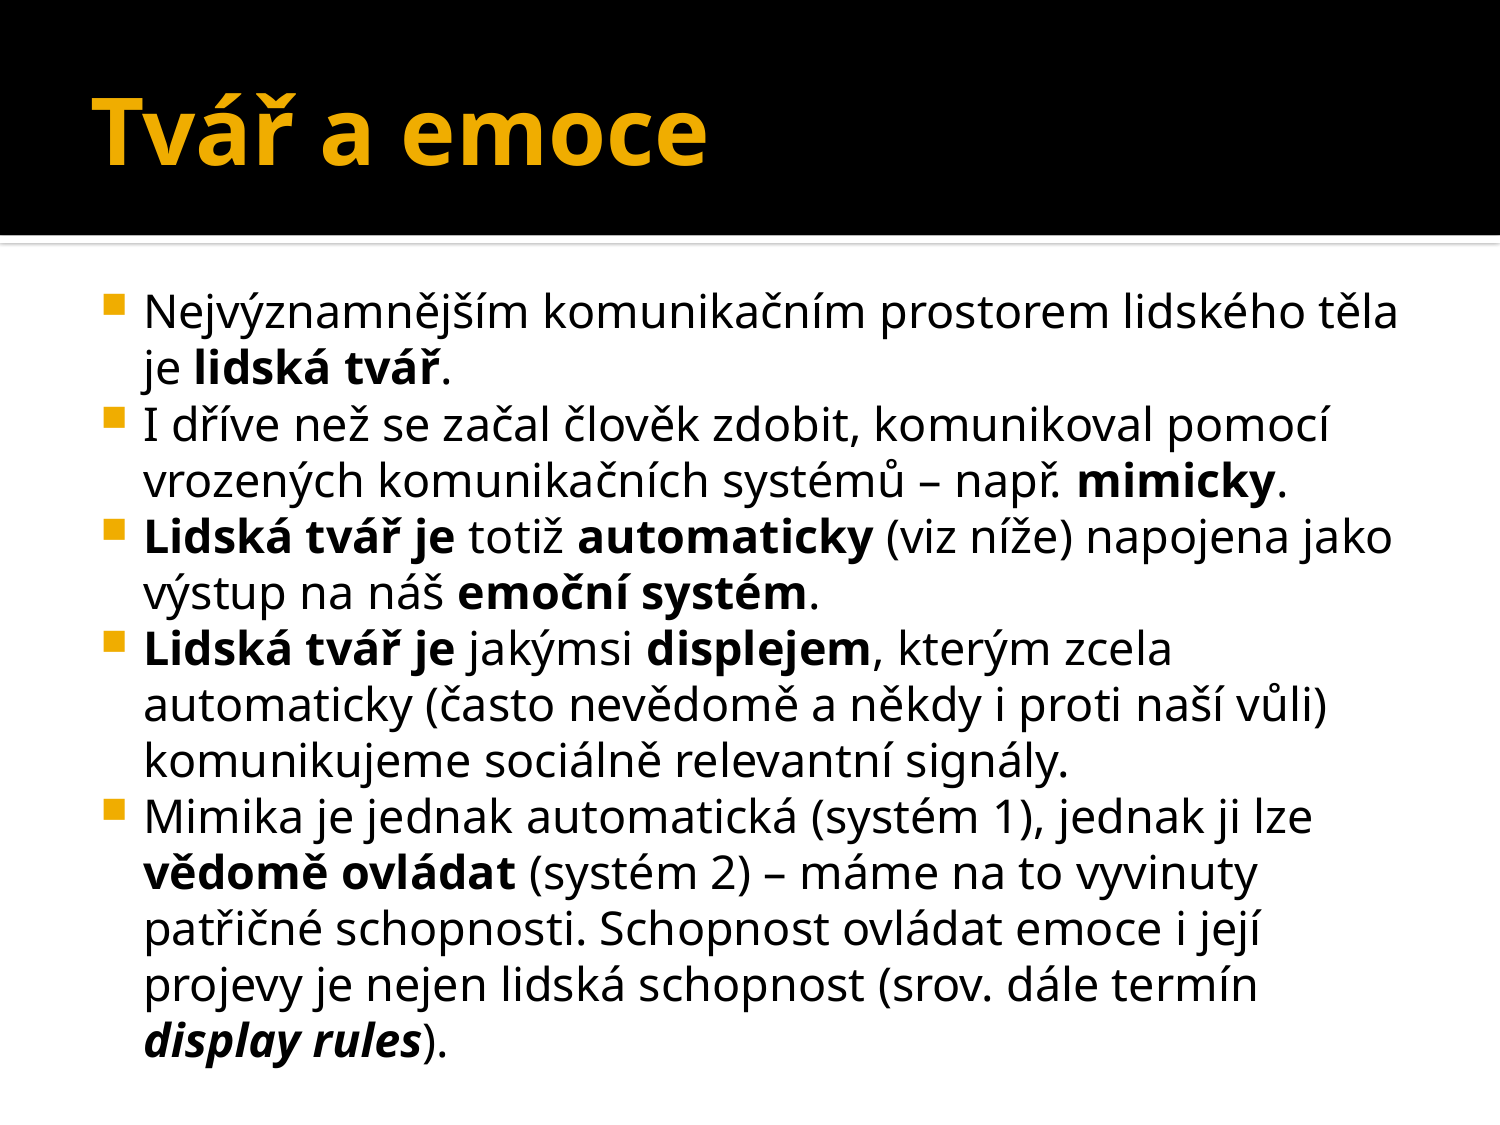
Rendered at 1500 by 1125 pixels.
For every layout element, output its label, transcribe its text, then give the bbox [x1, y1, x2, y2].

title Tvář a emoce [75, 25, 1425, 231]
list Nejvýznamnějším komunikačním prostorem lidského těla je lidská tvář. I dříve než se začal člověk zdobit, komunikoval pomocí vrozených komunikačních systémů – např. mimicky. Lidská tvář je totiž automaticky (viz níže) napojena jako výstup na náš emoční systém. Lidská tvář je jakýmsi displejem, kterým zcela automaticky (často nevědomě a někdy i proti naší vůli) komunikujeme sociálně relevantní signály. Mimika je jednak automatická (systém 1), jednak ji lze vědomě ovládat (systém 2) – máme na to vyvinuty patřičné schopnosti. Schopnost ovládat emoce i její projevy je nejen lidská schopnost (srov. dále termín display rules). [75, 267, 1425, 1083]
